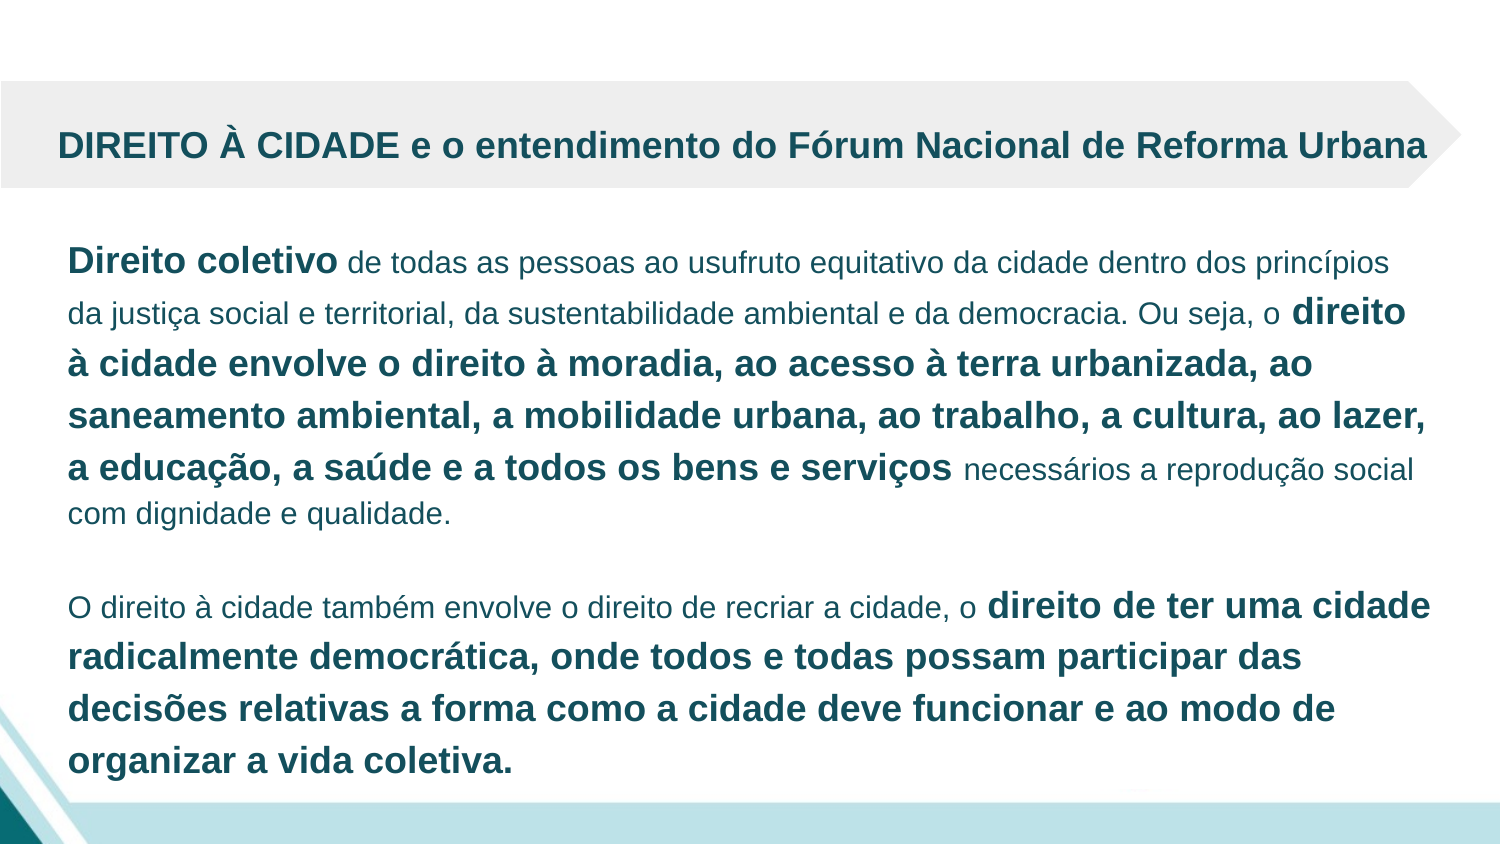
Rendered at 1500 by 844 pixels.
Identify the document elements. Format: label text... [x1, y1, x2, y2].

list Direito coletivo de todas as pessoas ao usufruto equitativo da cidade dentro dos princípios da justiça social e territorial, da sustentabilidade ambiental e da democracia. Ou seja, o direito à cidade envolve o direito à moradia, ao acesso à terra urbanizada, ao saneamento ambiental, a mobilidade urbana, ao trabalho, a cultura, ao lazer, a educação, a saúde e a todos os bens e serviços necessários a reprodução social com dignidade e qualidade. O direito à cidade também envolve o direito de recriar a cidade, o direito de ter uma cidade radicalmente democrática, onde todos e todas possam participar das decisões relativas a forma como a cidade deve funcionar e ao modo de organizar a vida coletiva. [52, 184, 1451, 683]
title DIREITO À CIDADE e o entendimento do Fórum Nacional de Reforma Urbana [42, 99, 1492, 193]
text_box [0, 80, 1428, 189]
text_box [0, 685, 1500, 844]
